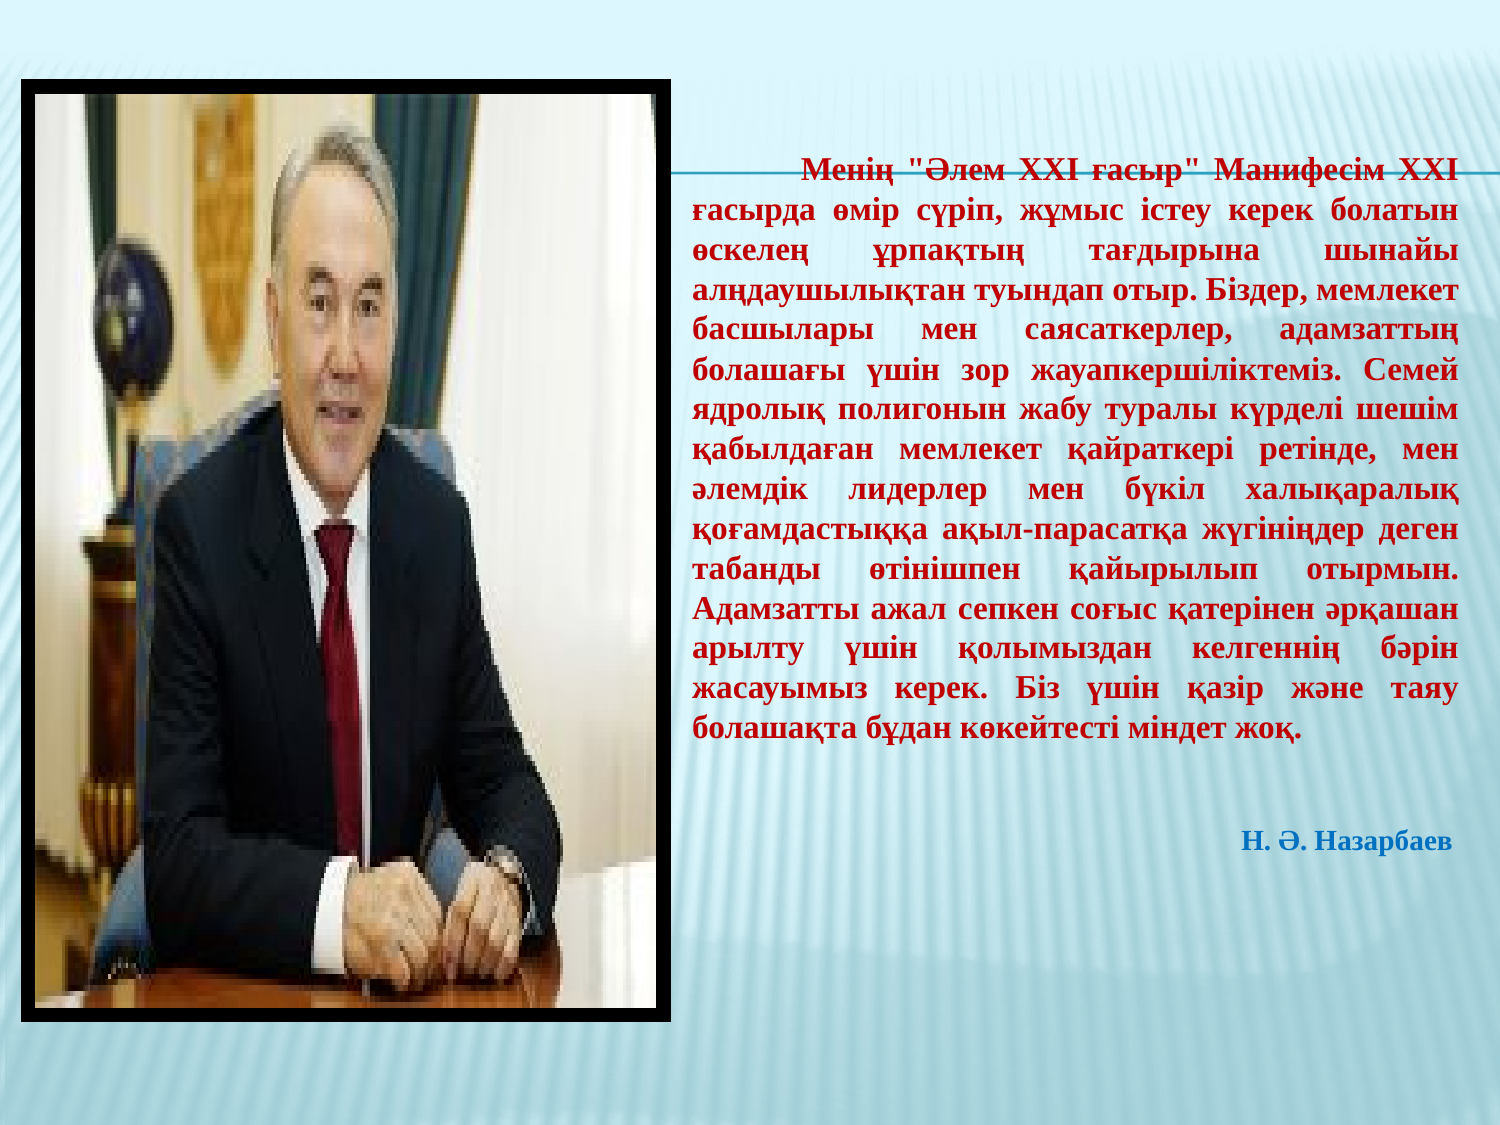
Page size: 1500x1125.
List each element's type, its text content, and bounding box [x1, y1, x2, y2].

list Менің "Әлем ХХІ ғасыр" Манифесім ХХІ ғасырда өмір сүріп, жұмыс істеу керек болатын өскелең ұрпақтың тағдырына шынайы алңдаушылықтан туындап отыр. Біздер, мемлекет басшылары мен саясаткерлер, адамзаттың болашағы үшін зор жауапкершіліктеміз. Семей ядролық полигонын жабу туралы күрделі шешім қабылдаған мемлекет қайраткері ретінде, мен әлемдік лидерлер мен бүкіл халықаралық қоғамдастыққа ақыл-парасатқа жүгініңдер деген табанды өтінішпен қайырылып отырмын. Адамзатты ажал сепкен соғыс қатерінен әрқашан арылту үшін қолымыздан келгеннің бәрін жасауымыз керек. Біз үшін қазір және таяу болашақта бұдан көкейтесті міндет жоқ. Н. Ә. Назарбаев [621, 46, 1475, 1038]
picture [34, 93, 657, 1008]
